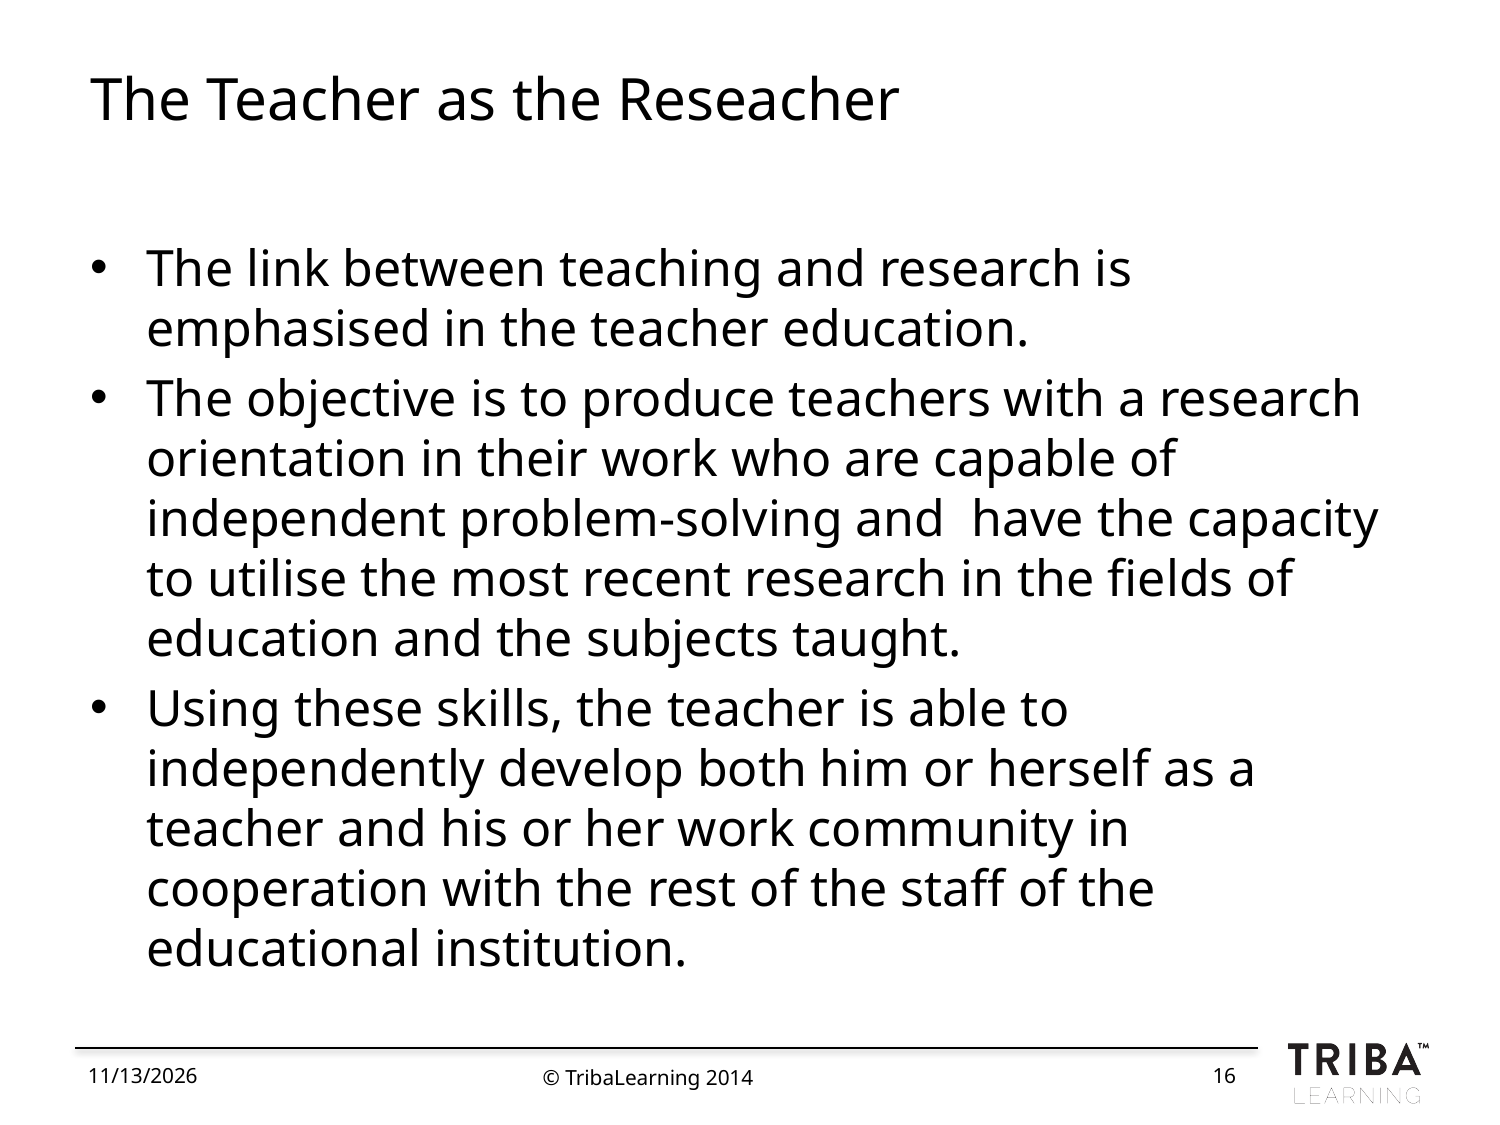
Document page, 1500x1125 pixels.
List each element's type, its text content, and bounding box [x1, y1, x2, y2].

title The Teacher as the Reseacher [75, 3, 1425, 191]
list The link between teaching and research is emphasised in the teacher education. The objective is to produce teachers with a research orientation in their work who are capable of independent problem-solving and have the capacity to utilise the most recent research in the fields of education and the subjects taught. Using these skills, the teacher is able to independently develop both him or herself as a teacher and his or her work community in cooperation with the rest of the staff of the educational institution. [75, 229, 1425, 1005]
picture [1273, 1002, 1442, 1125]
